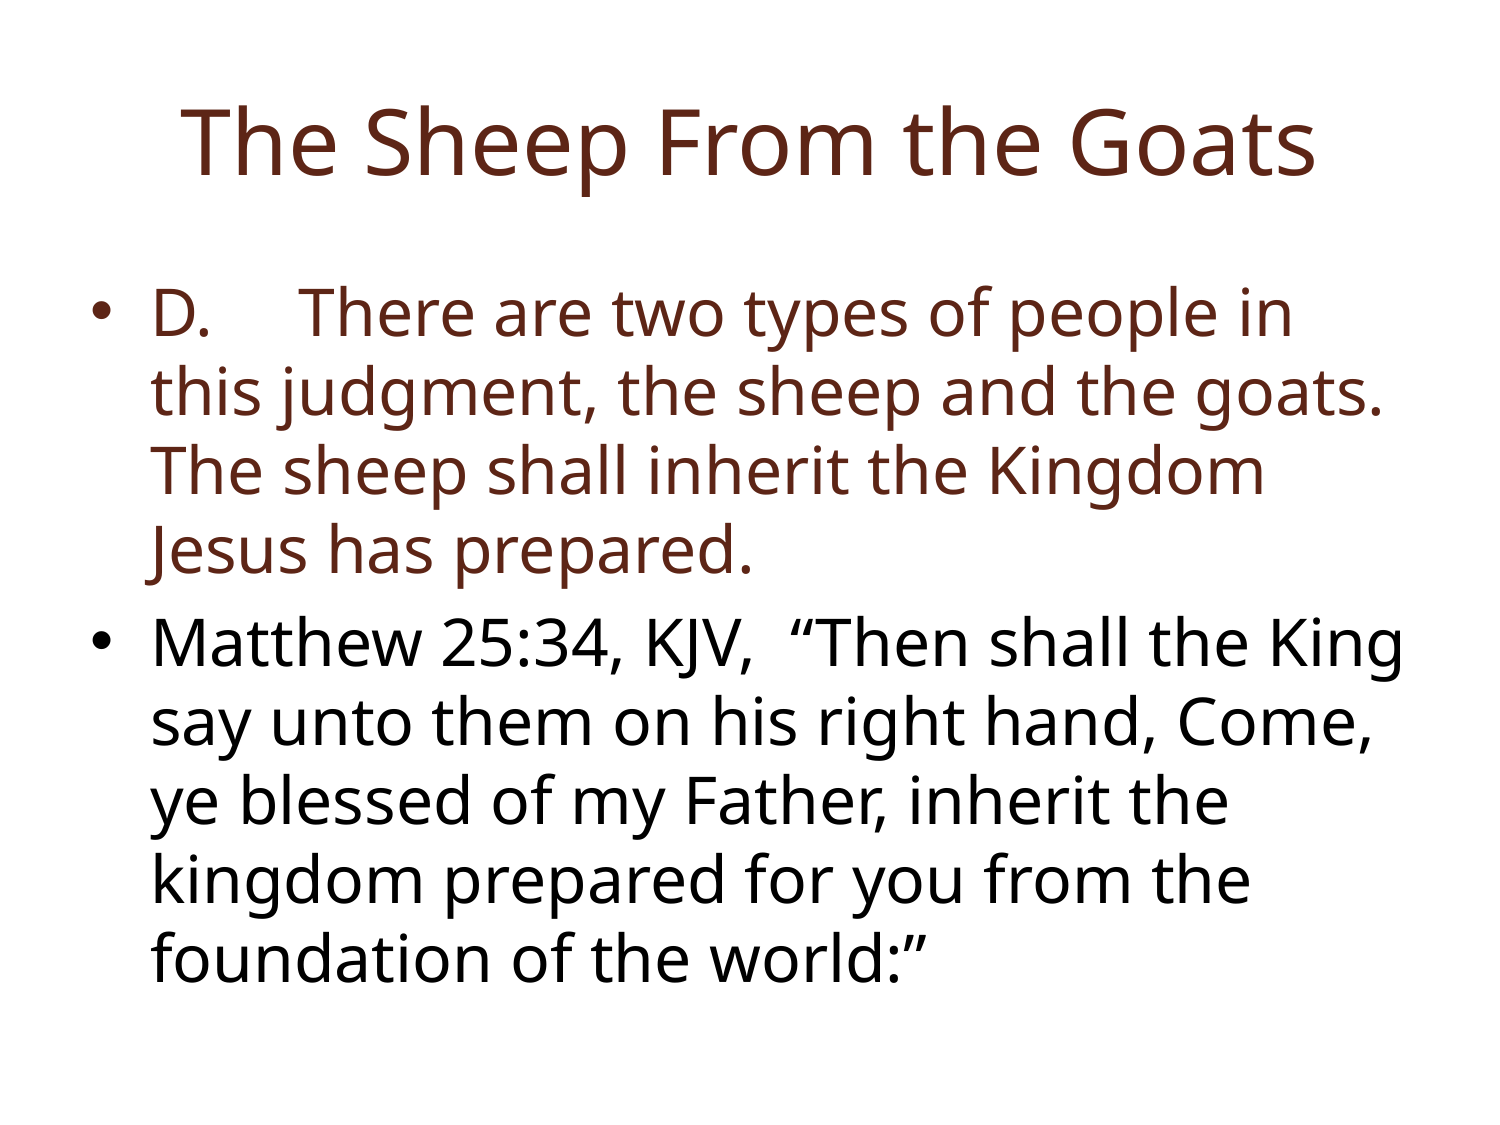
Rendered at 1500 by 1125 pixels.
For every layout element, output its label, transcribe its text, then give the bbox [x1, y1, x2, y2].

title The Sheep From the Goats [75, 45, 1425, 233]
list D. There are two types of people in this judgment, the sheep and the goats. The sheep shall inherit the Kingdom Jesus has prepared. Matthew 25:34, KJV, “Then shall the King say unto them on his right hand, Come, ye blessed of my Father, inherit the kingdom prepared for you from the foundation of the world:” [75, 262, 1425, 1005]
